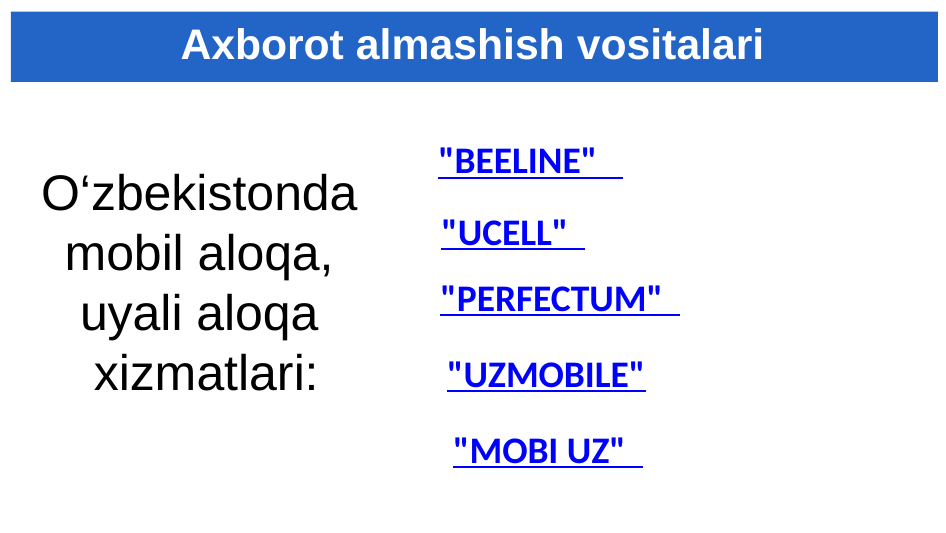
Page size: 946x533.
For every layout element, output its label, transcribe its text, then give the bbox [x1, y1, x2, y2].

text_box "UZMOBILE" [432, 342, 661, 403]
title Axborot almashish vositalari [49, 16, 897, 69]
text_box "PERFECTUM" [425, 266, 946, 326]
text_box O‘zbekistonda mobil aloqa, uyali aloqa xizmatlari: [26, 152, 387, 408]
text_box "UCELL" [426, 200, 601, 260]
text_box "MOBI UZ" [429, 418, 658, 479]
text_box "BEELINE" [423, 129, 897, 189]
